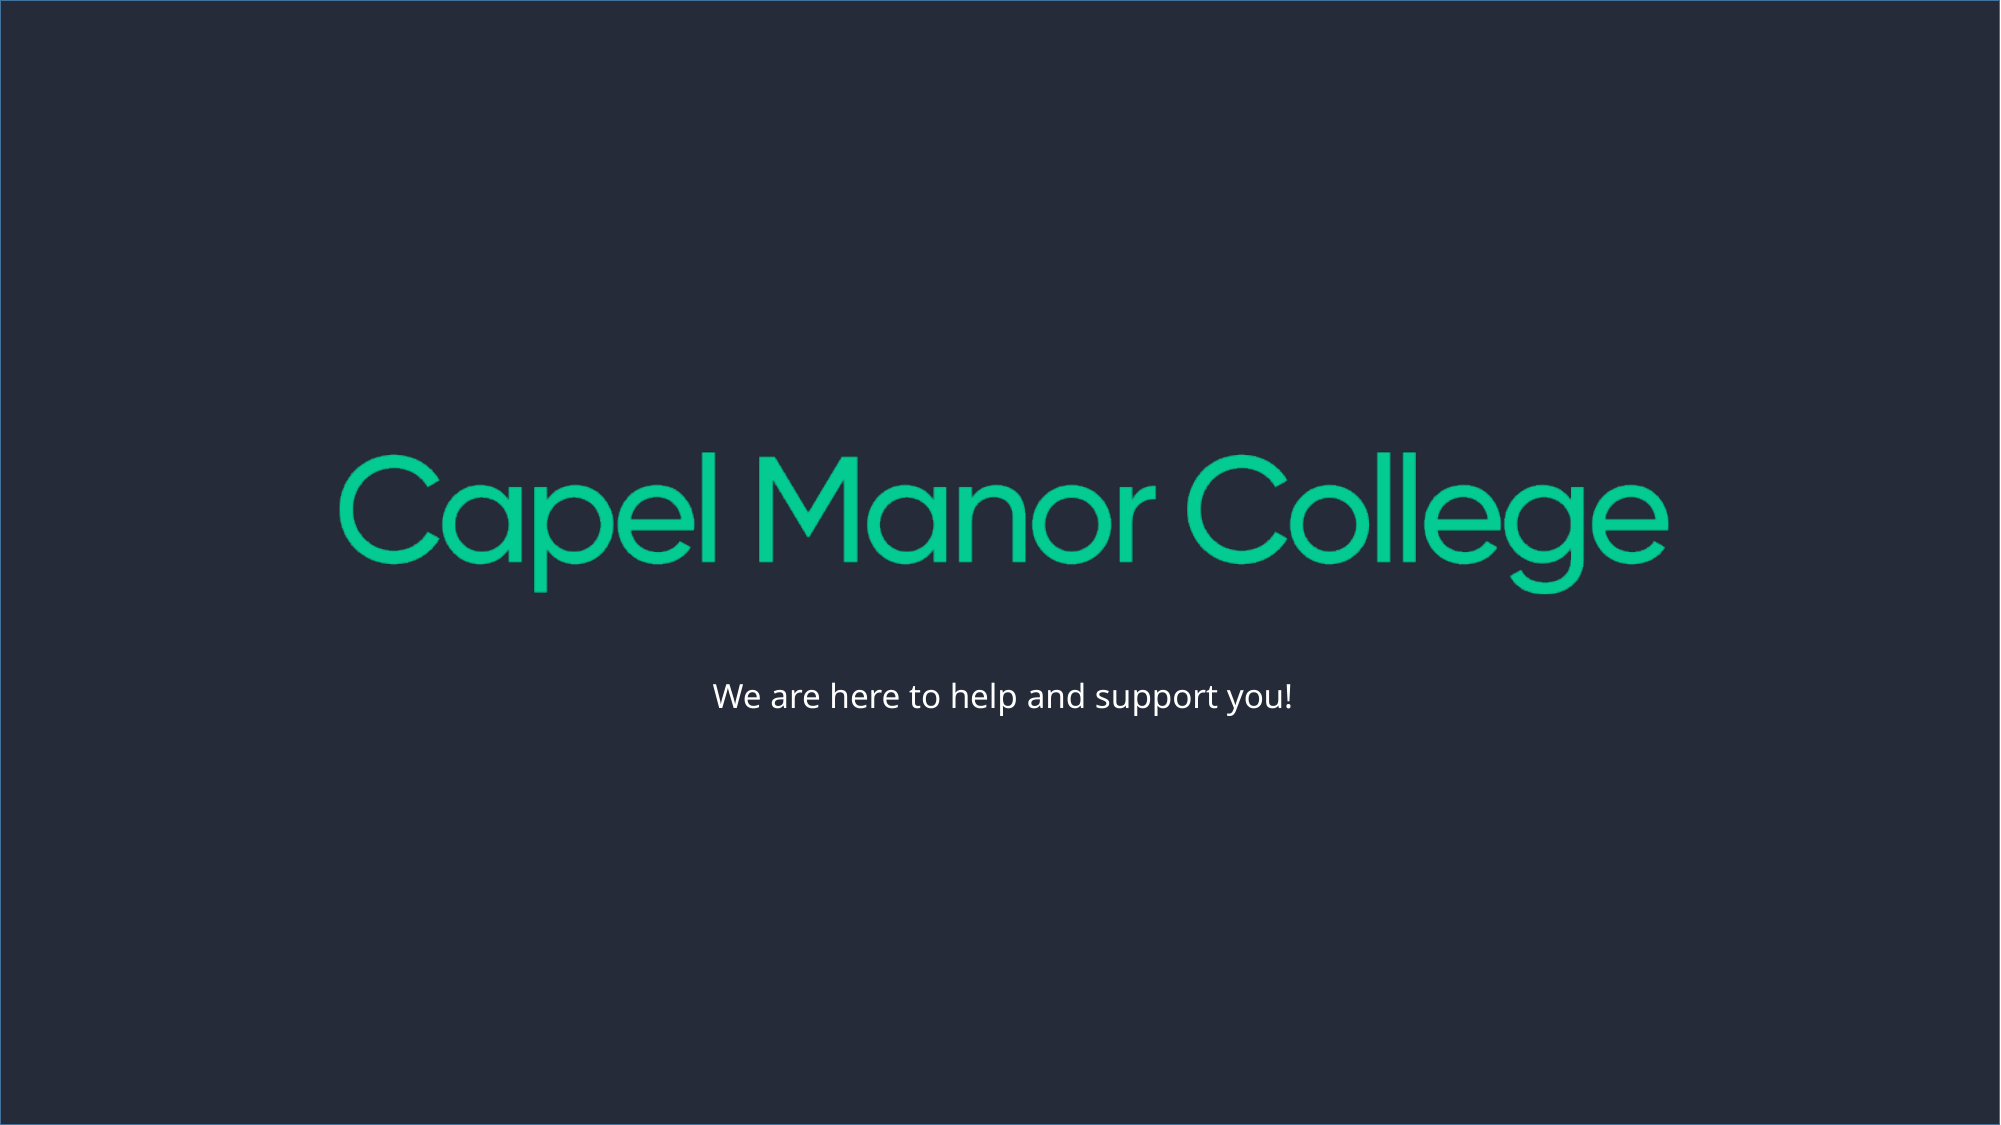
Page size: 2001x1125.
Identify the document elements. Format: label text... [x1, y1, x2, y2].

text_box We are here to help and support you! [276, 704, 1730, 723]
picture [240, 343, 1767, 704]
text_box [0, 0, 2000, 1125]
